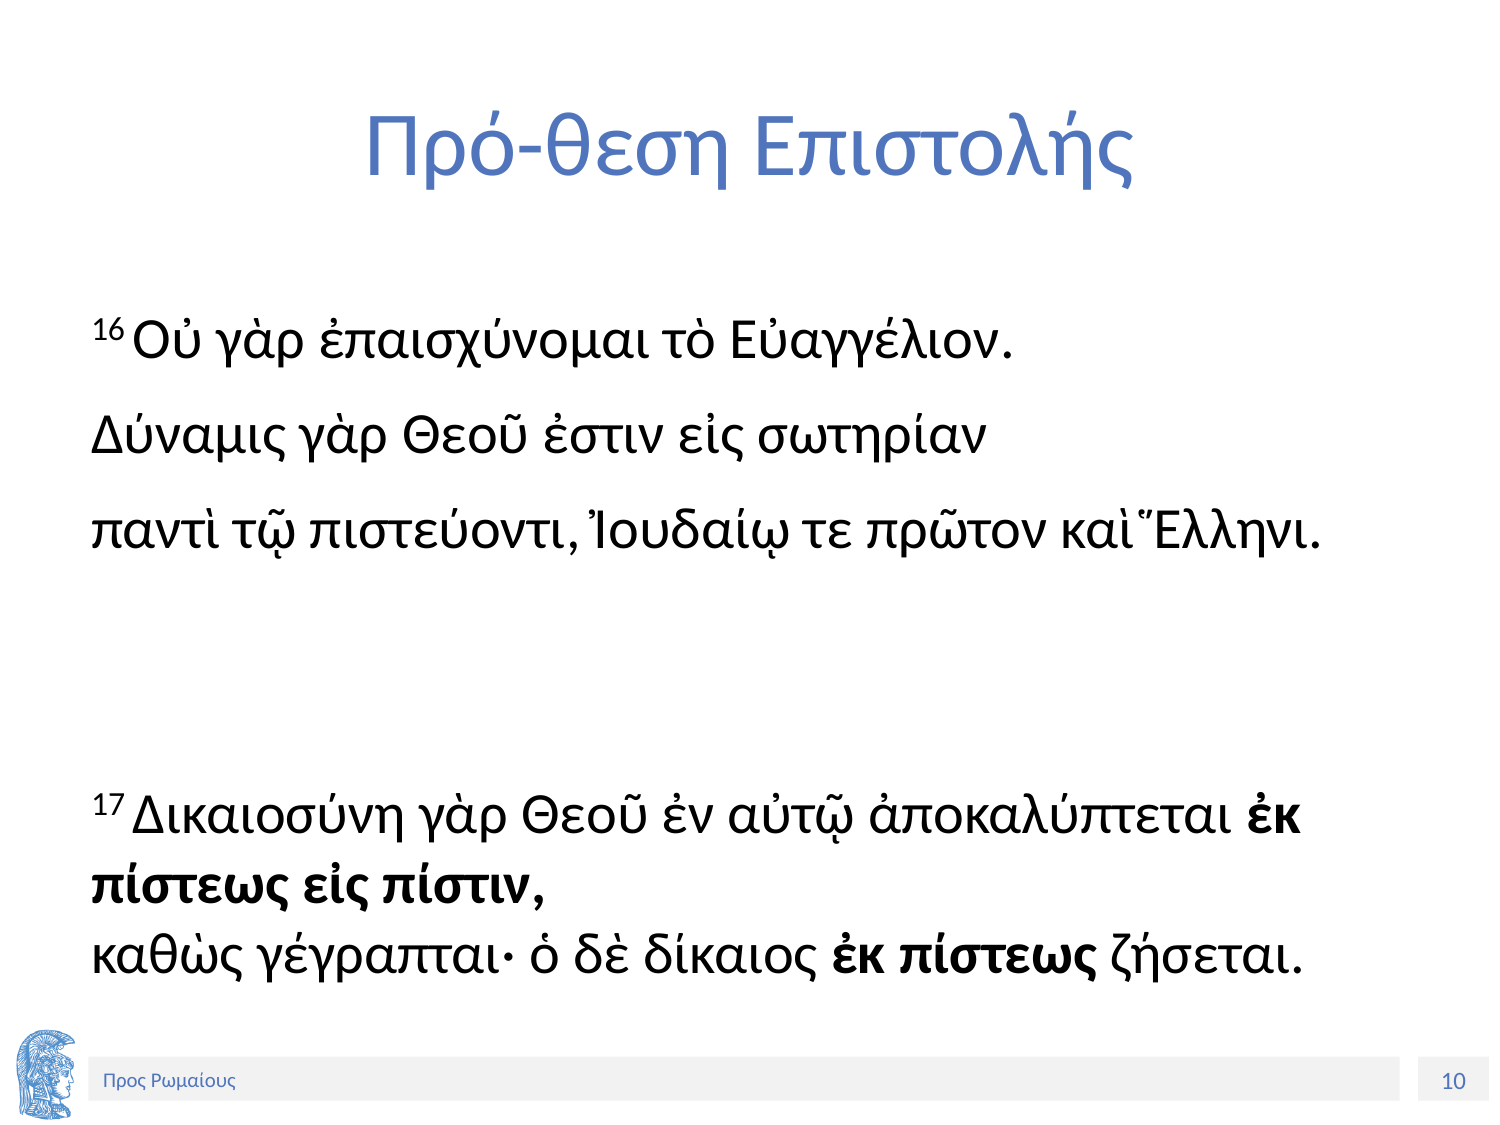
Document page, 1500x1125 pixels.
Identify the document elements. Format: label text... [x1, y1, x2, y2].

picture [9, 1026, 81, 1120]
title Πρό-θεση Επιστολής [75, 45, 1425, 233]
list 16 Οὐ γὰρ ἐπαισχύνομαι τὸ Εὐαγγέλιον. Δύναμις γὰρ θεοῦ ἐστιν εἰς σωτηρίαν παντὶ τῷ πιστεύοντι, Ἰουδαίῳ τε πρῶτον καὶ Ἕλληνι. 17 δικαιοσύνη γὰρ θεοῦ ἐν αὐτῷ ἀποκαλύπτεται ἐκ πίστεως εἰς πίστιν, καθὼς γέγραπται· ὁ δὲ δίκαιος ἐκ πίστεως ζήσεται. [76, 292, 1427, 1035]
